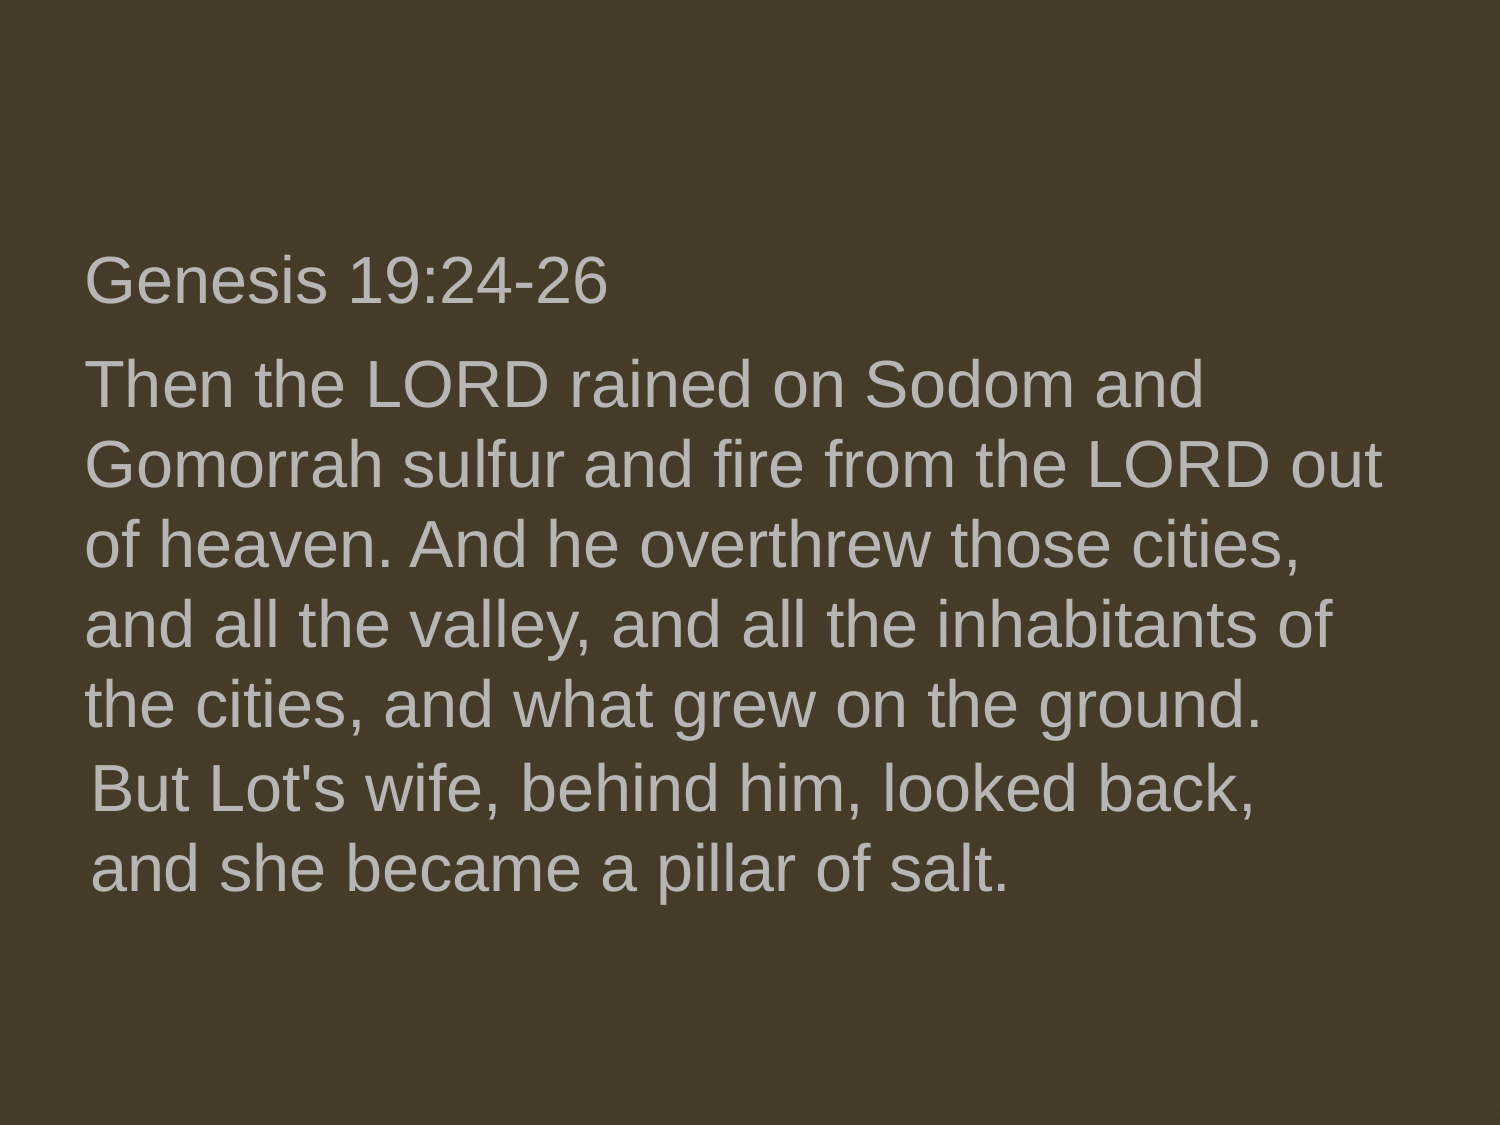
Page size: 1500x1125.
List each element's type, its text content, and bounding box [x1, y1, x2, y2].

text_box Genesis 19:24-26 Then the LORD rained on Sodom and Gomorrah sulfur and fire from the LORD out of heaven. And he overthrew those cities, and all the valley, and all the inhabitants of the cities, and what grew on the ground. [69, 229, 1413, 749]
text_box But Lot's wife, behind him, looked back, and she became a pillar of salt. [75, 737, 1292, 958]
